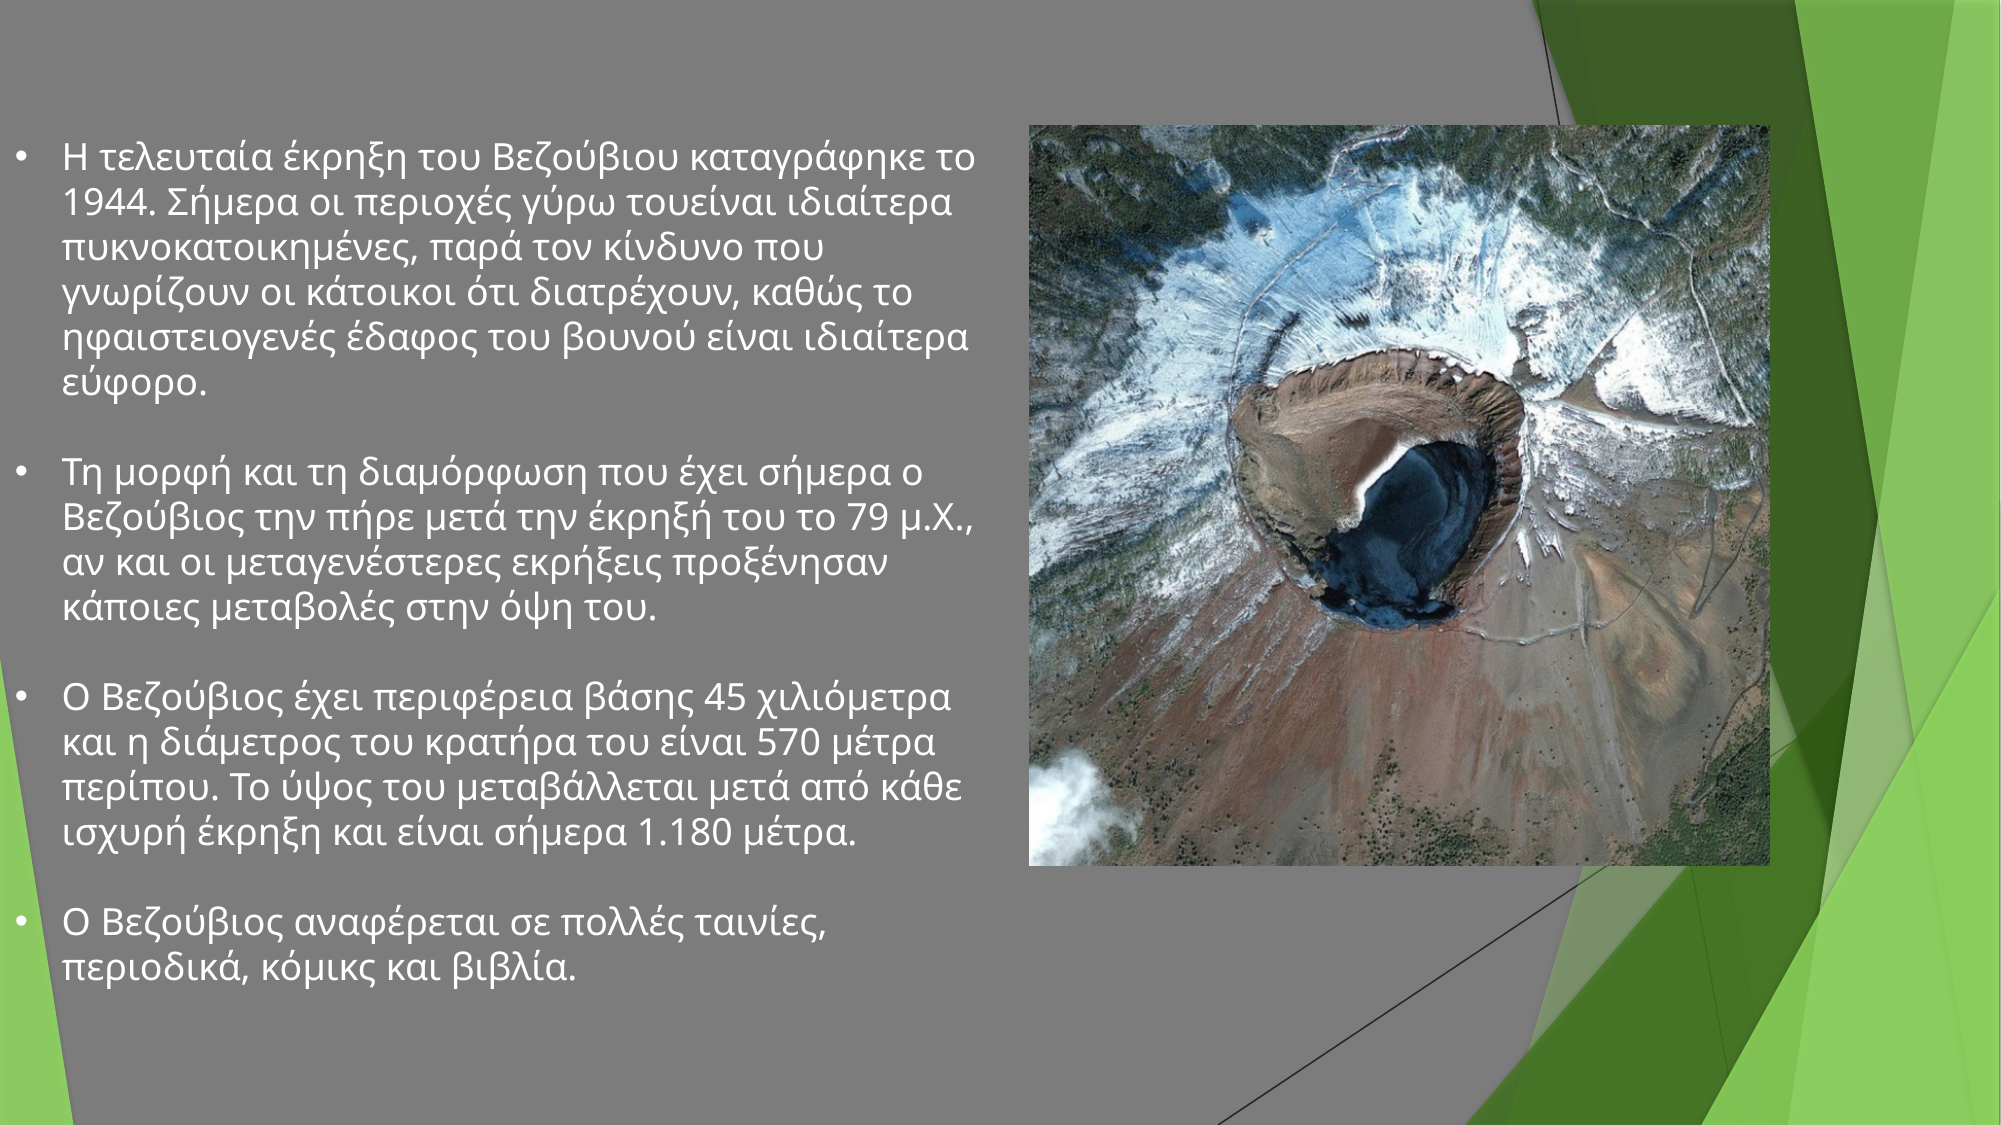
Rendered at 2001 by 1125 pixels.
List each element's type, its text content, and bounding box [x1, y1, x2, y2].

text_box Η τελευταία έκρηξη του Βεζούβιου καταγράφηκε το 1944. Σήμερα οι περιοχές γύρω τουείναι ιδιαίτερα πυκνοκατοικημένες, παρά τον κίνδυνο που γνωρίζουν οι κάτοικοι ότι διατρέχουν, καθώς το ηφαιστειογενές έδαφος του βουνού είναι ιδιαίτερα εύφορο. Τη μορφή και τη διαμόρφωση που έχει σήμερα ο Βεζούβιος την πήρε μετά την έκρηξή του το 79 μ.Χ., αν και οι μεταγενέστερες εκρήξεις προξένησαν κάποιες μεταβολές στην όψη του. Ο Βεζούβιος έχει περιφέρεια βάσης 45 χιλιόμετρα και η διάμετρος του κρατήρα του είναι 570 μέτρα περίπου. Το ύψος του μεταβάλλεται μετά από κάθε ισχυρή έκρηξη και είναι σήμερα 1.180 μέτρα. Ο Βεζούβιος αναφέρεται σε πολλές ταινίες, περιοδικά, κόμικς και βιβλία. [0, 125, 1000, 995]
picture [1028, 124, 1771, 867]
